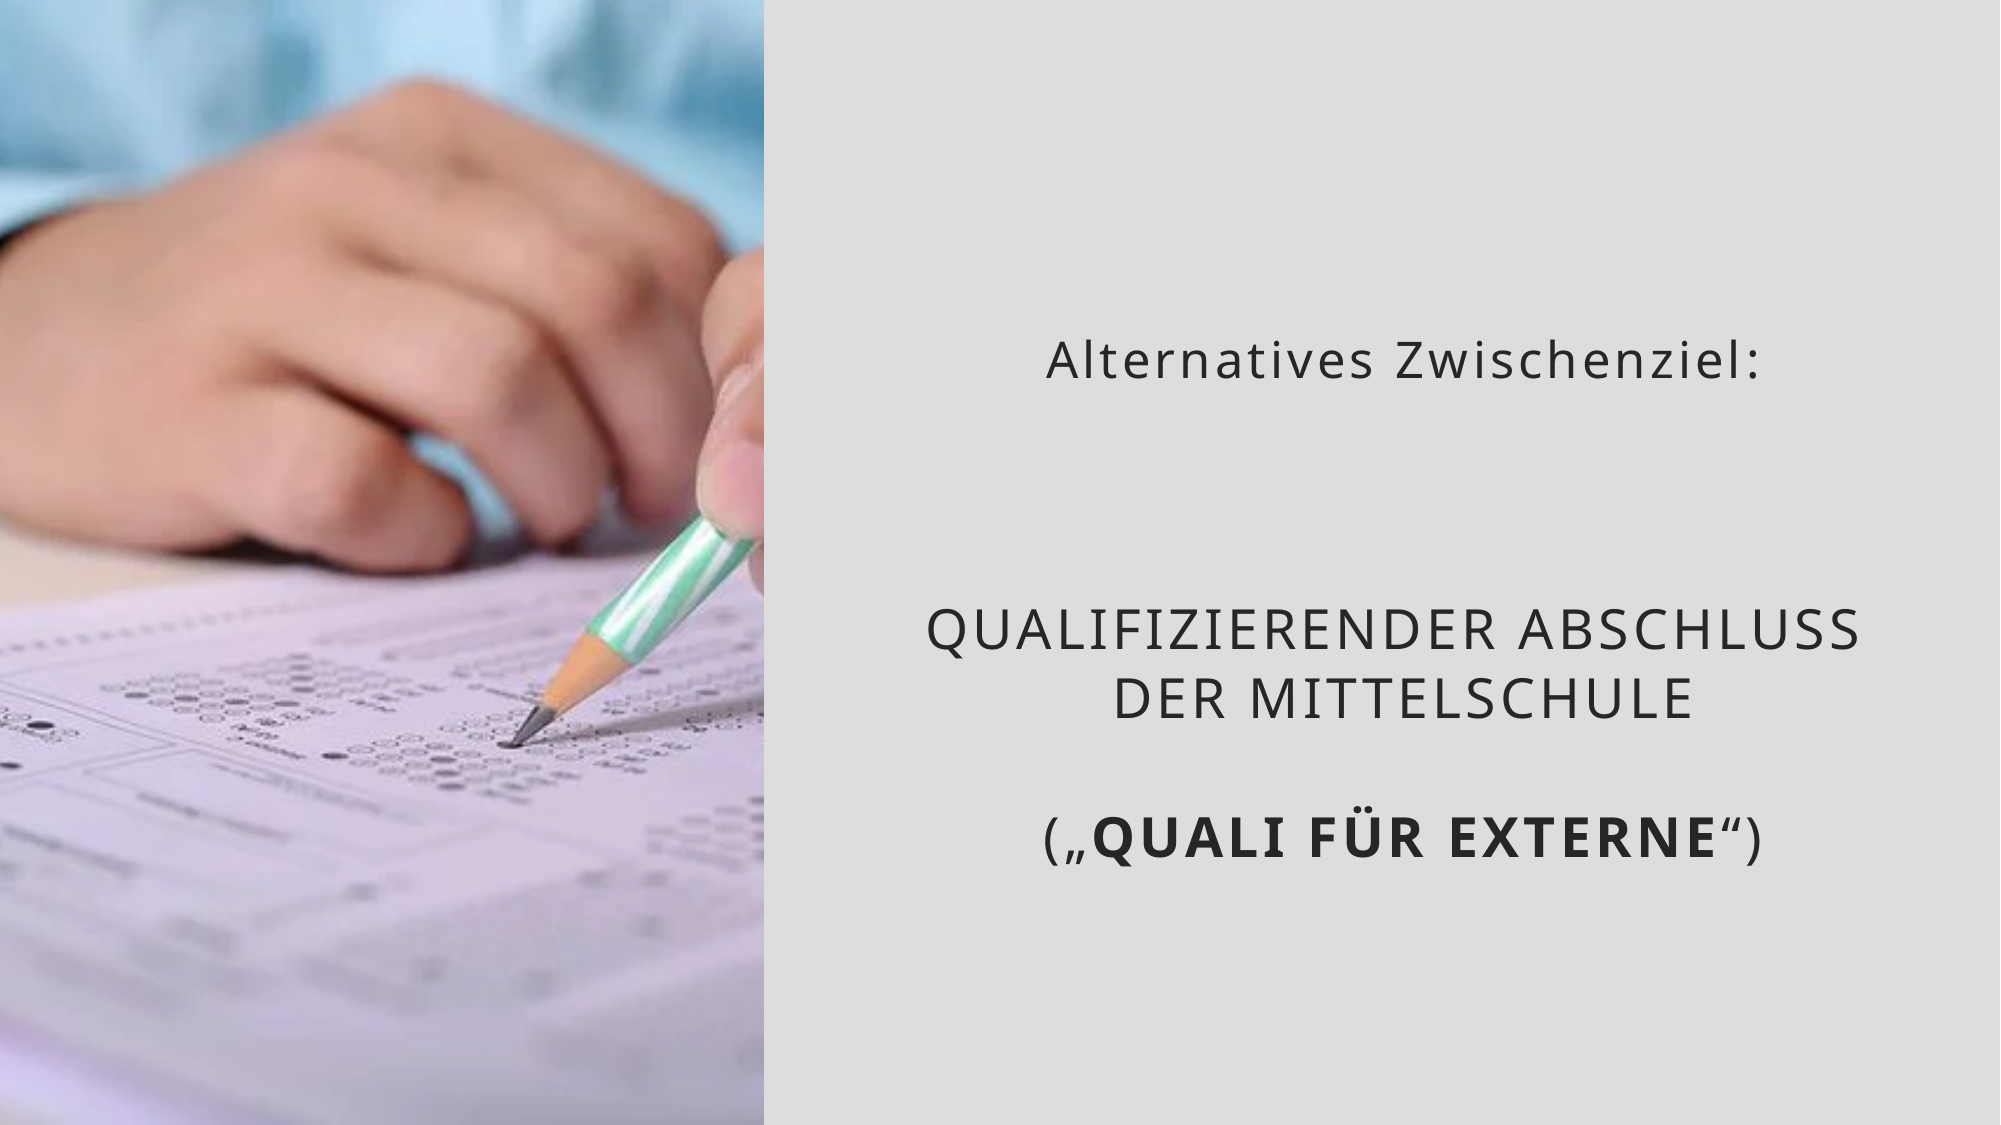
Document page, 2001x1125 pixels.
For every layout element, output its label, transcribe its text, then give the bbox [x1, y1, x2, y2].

picture [0, 0, 764, 1125]
list Alternatives Zwischenziel: Qualifizierender Abschluss der Mittelschule („Quali Für Externe“) [815, 304, 1991, 904]
